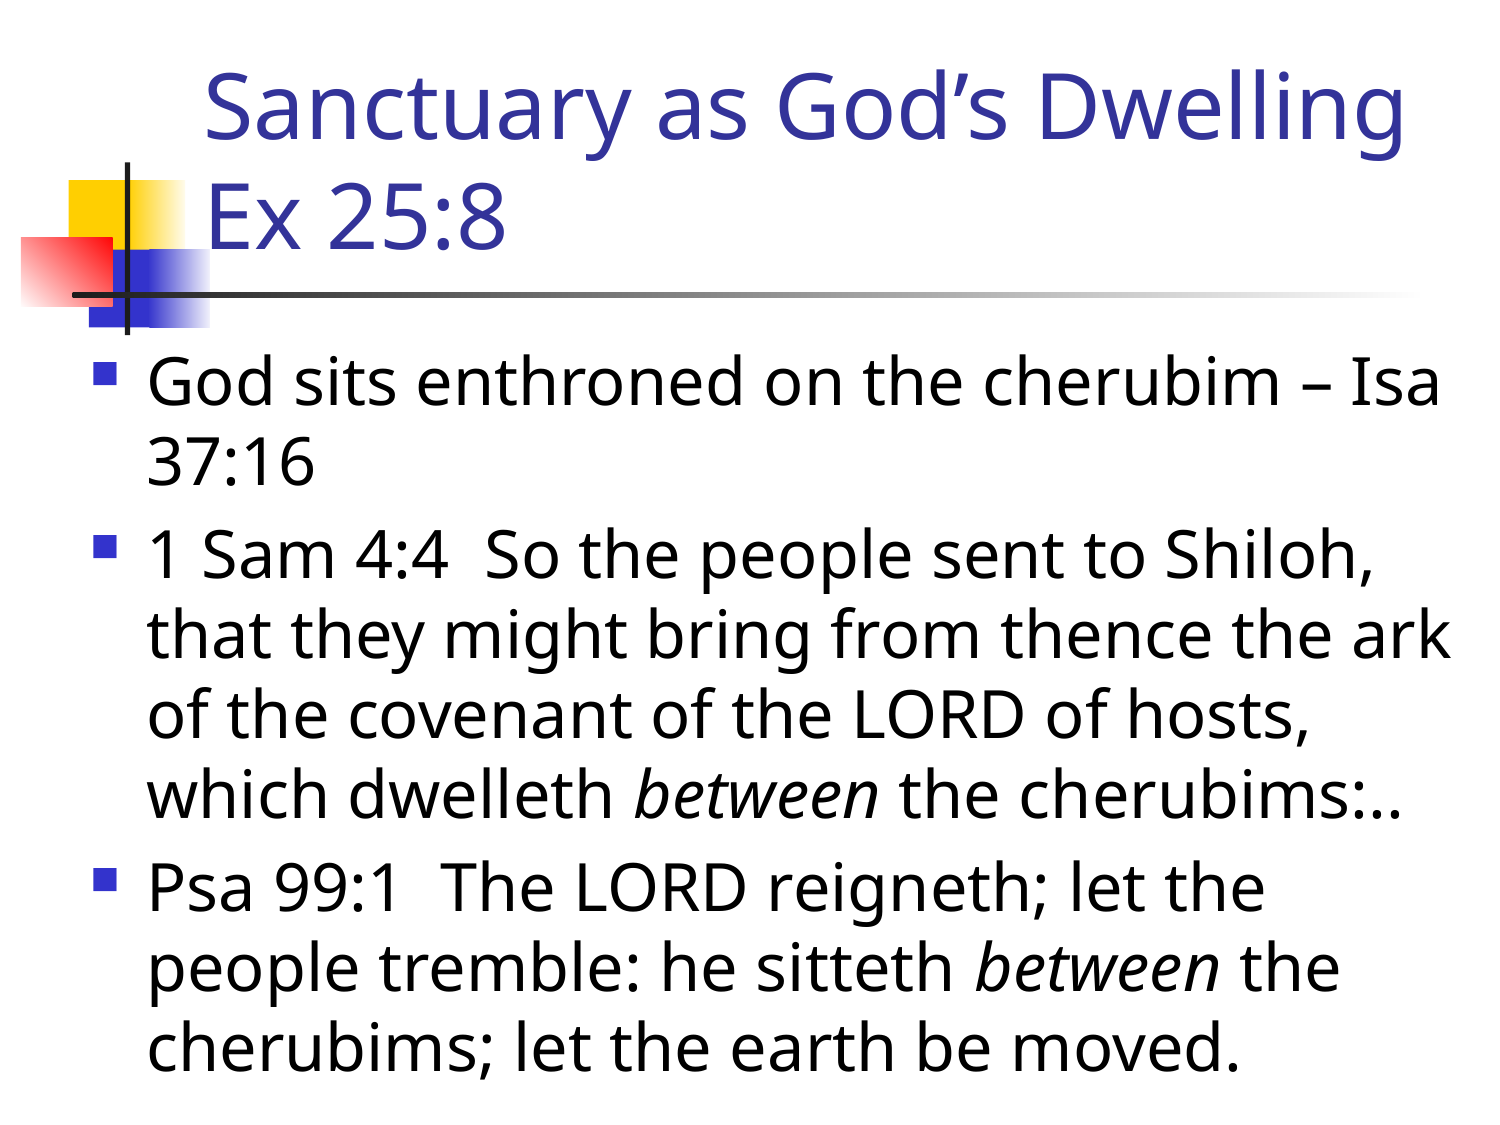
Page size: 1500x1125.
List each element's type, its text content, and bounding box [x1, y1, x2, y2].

title Sanctuary as God’s Dwelling Ex 25:8 [188, 34, 1468, 276]
list God sits enthroned on the cherubim – Isa 37:16 1 Sam 4:4 So the people sent to Shiloh, that they might bring from thence the ark of the covenant of the LORD of hosts, which dwelleth between the cherubims:.. Psa 99:1 The LORD reigneth; let the people tremble: he sitteth between the cherubims; let the earth be moved. [74, 330, 1470, 1125]
